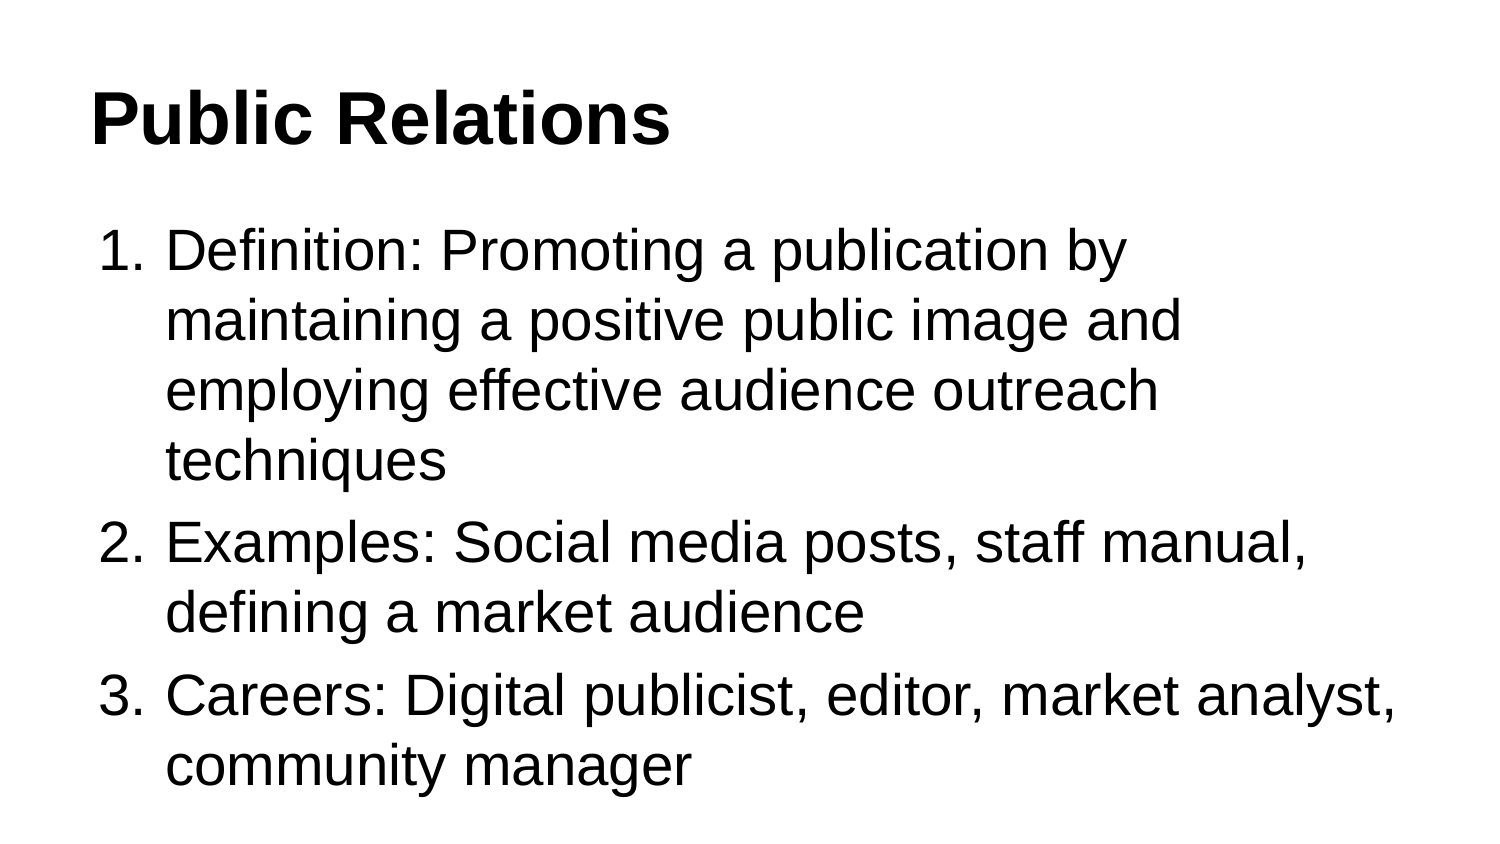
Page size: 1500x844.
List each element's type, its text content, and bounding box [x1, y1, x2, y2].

list Definition: Promoting a publication by maintaining a positive public image and employing effective audience outreach techniques Examples: Social media posts, staff manual, defining a market audience Careers: Digital publicist, editor, market analyst, community manager [75, 196, 1425, 808]
title Public Relations [75, 33, 1425, 175]
